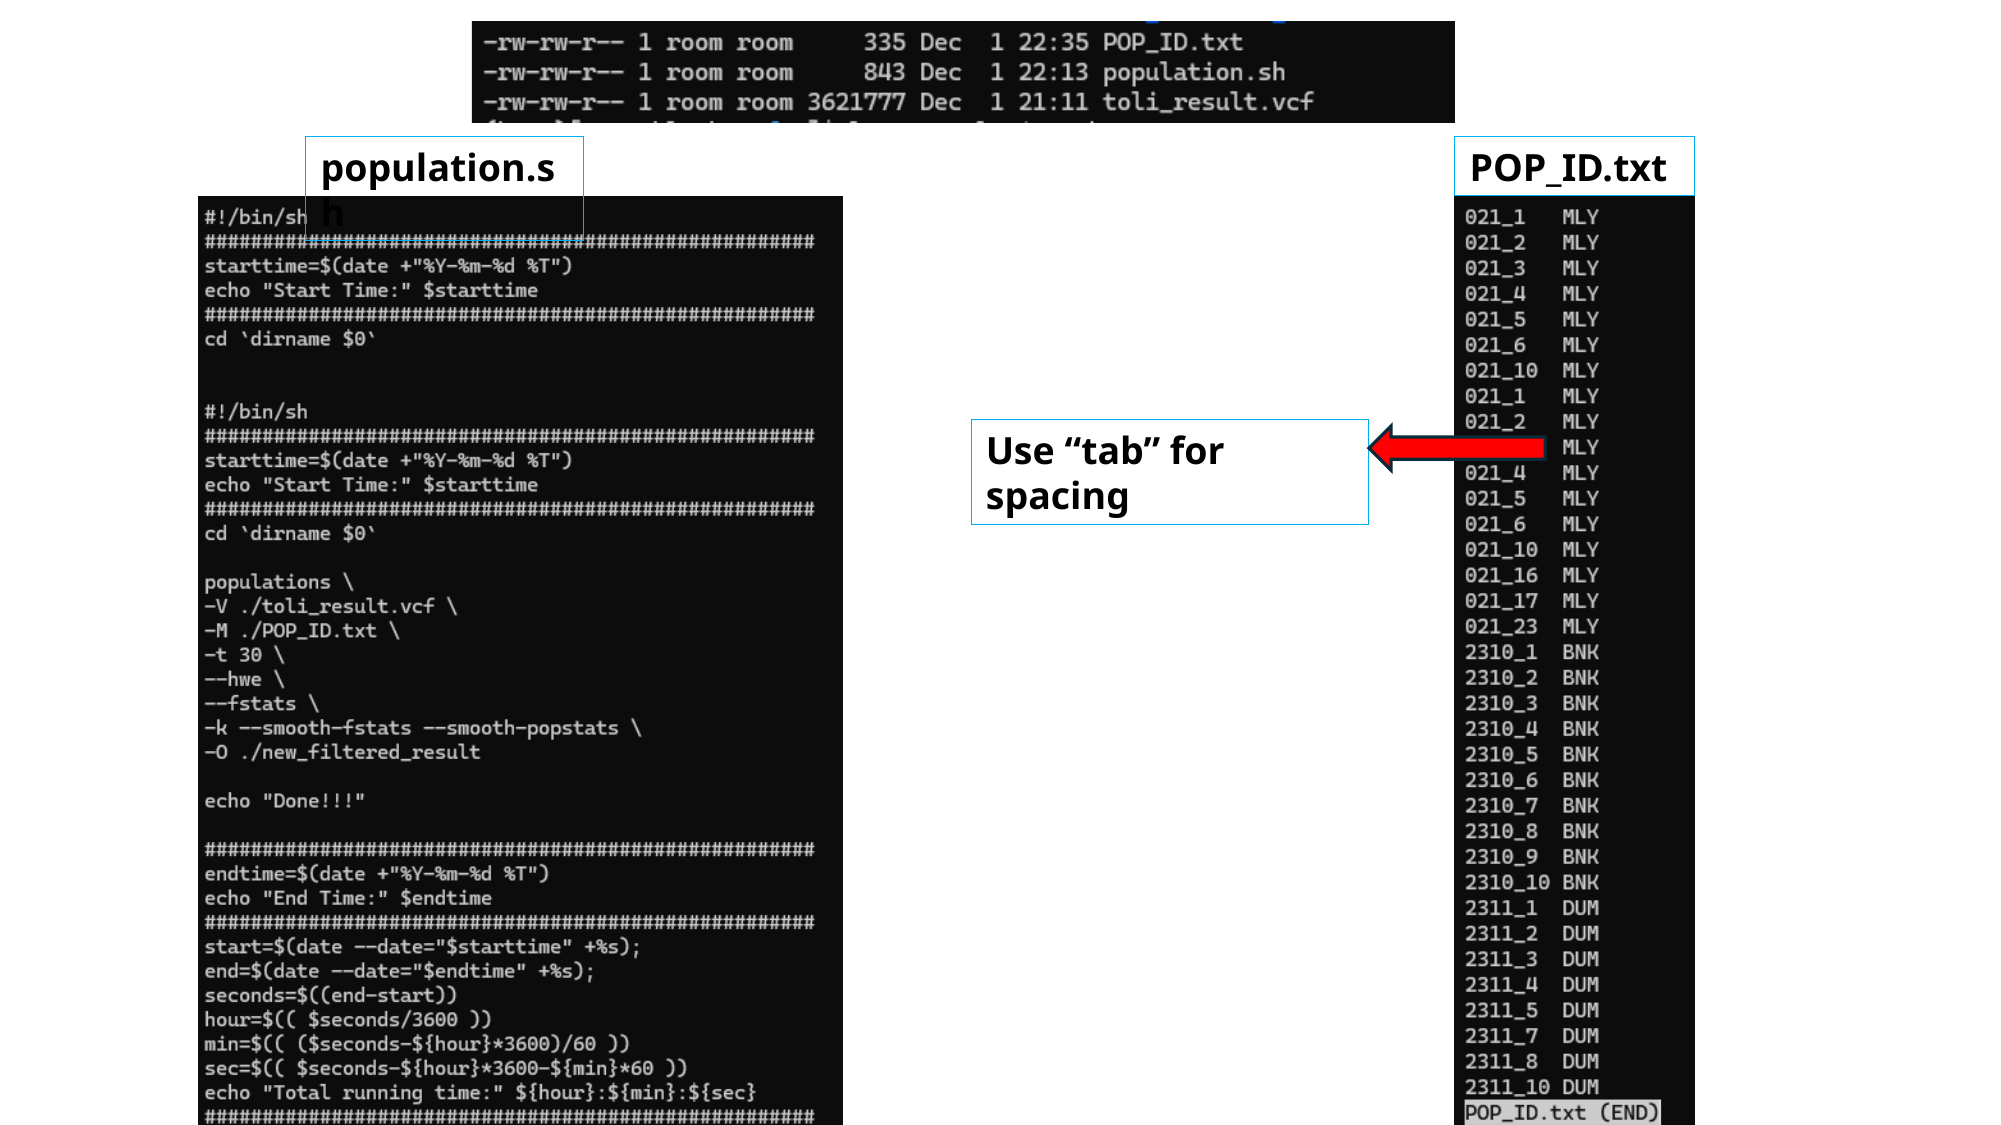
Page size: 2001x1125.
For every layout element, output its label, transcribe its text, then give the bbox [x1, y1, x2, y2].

text_box population.sh [305, 136, 584, 196]
text_box POP_ID.txt [1454, 136, 1695, 196]
picture [471, 20, 1456, 123]
picture [307, 196, 582, 239]
text_box Use “tab” for spacing [971, 419, 1369, 525]
picture [197, 196, 844, 1125]
picture [1454, 197, 1695, 1125]
text_box [1366, 422, 1454, 475]
